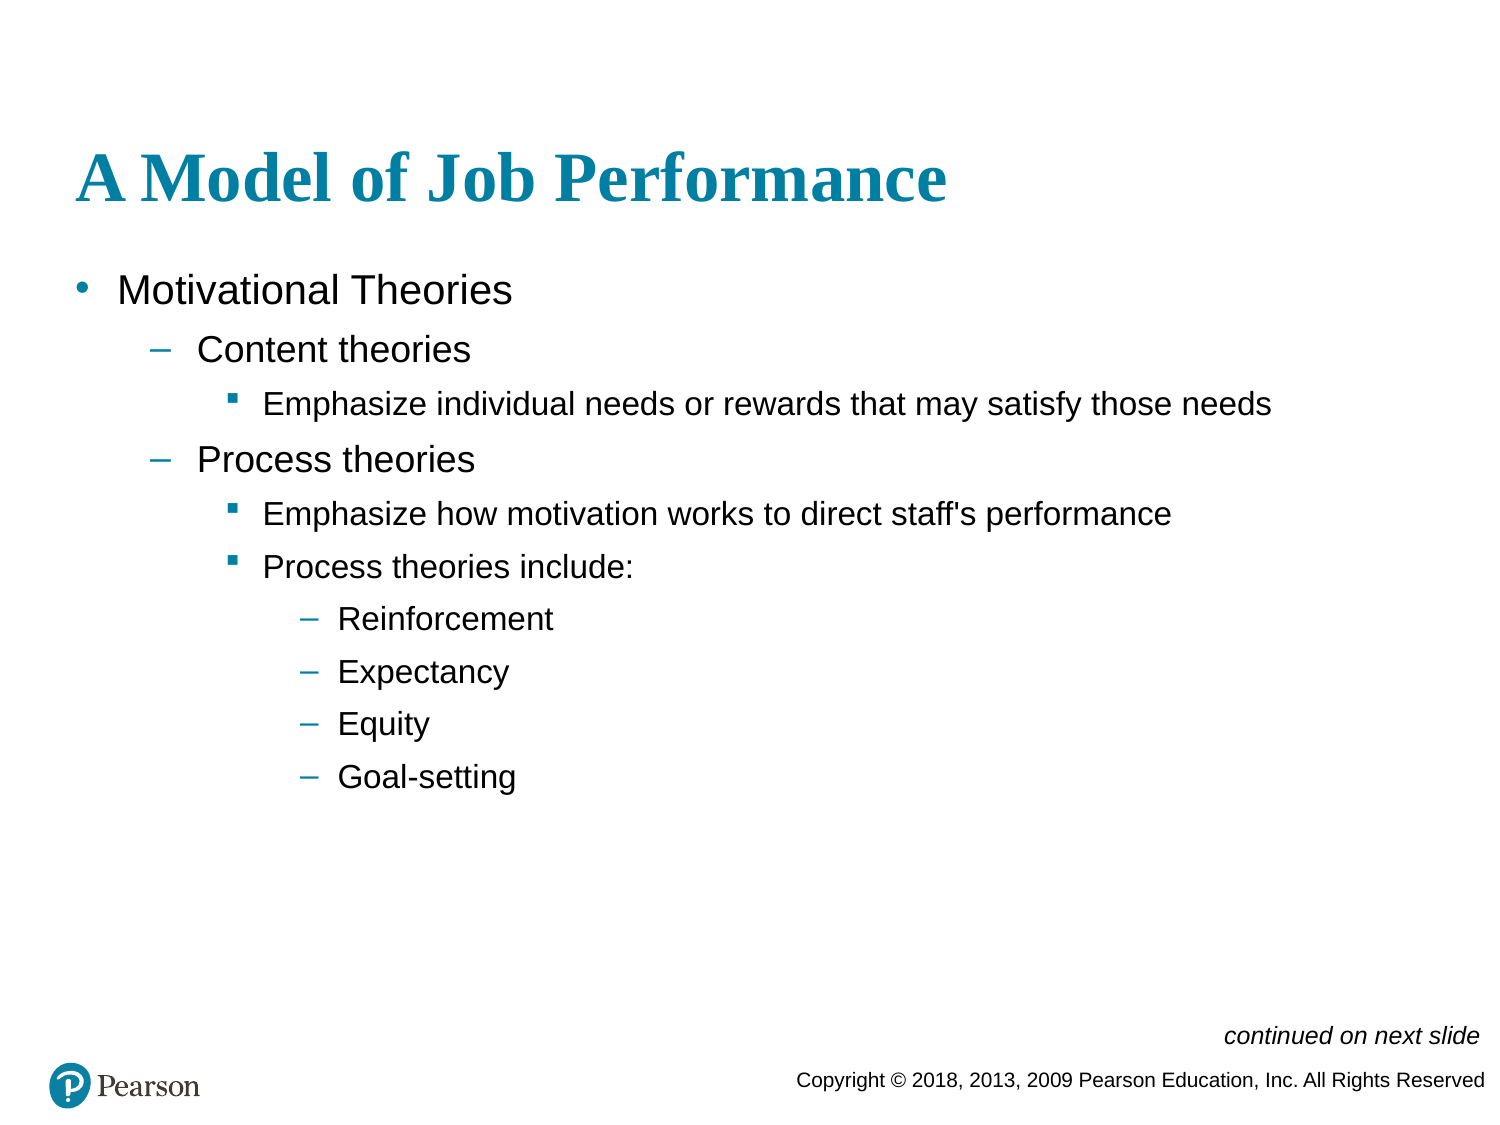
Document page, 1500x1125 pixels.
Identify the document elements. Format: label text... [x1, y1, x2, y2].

list Motivational Theories Content theories Emphasize individual needs or rewards that may satisfy those needs Process theories Emphasize how motivation works to direct staff's performance Process theories include: Reinforcement Expectancy Equity Goal-setting [75, 262, 1425, 1005]
text_box continued on next slide [1209, 1012, 1496, 1058]
title A Model of Job Performance [75, 35, 1425, 216]
